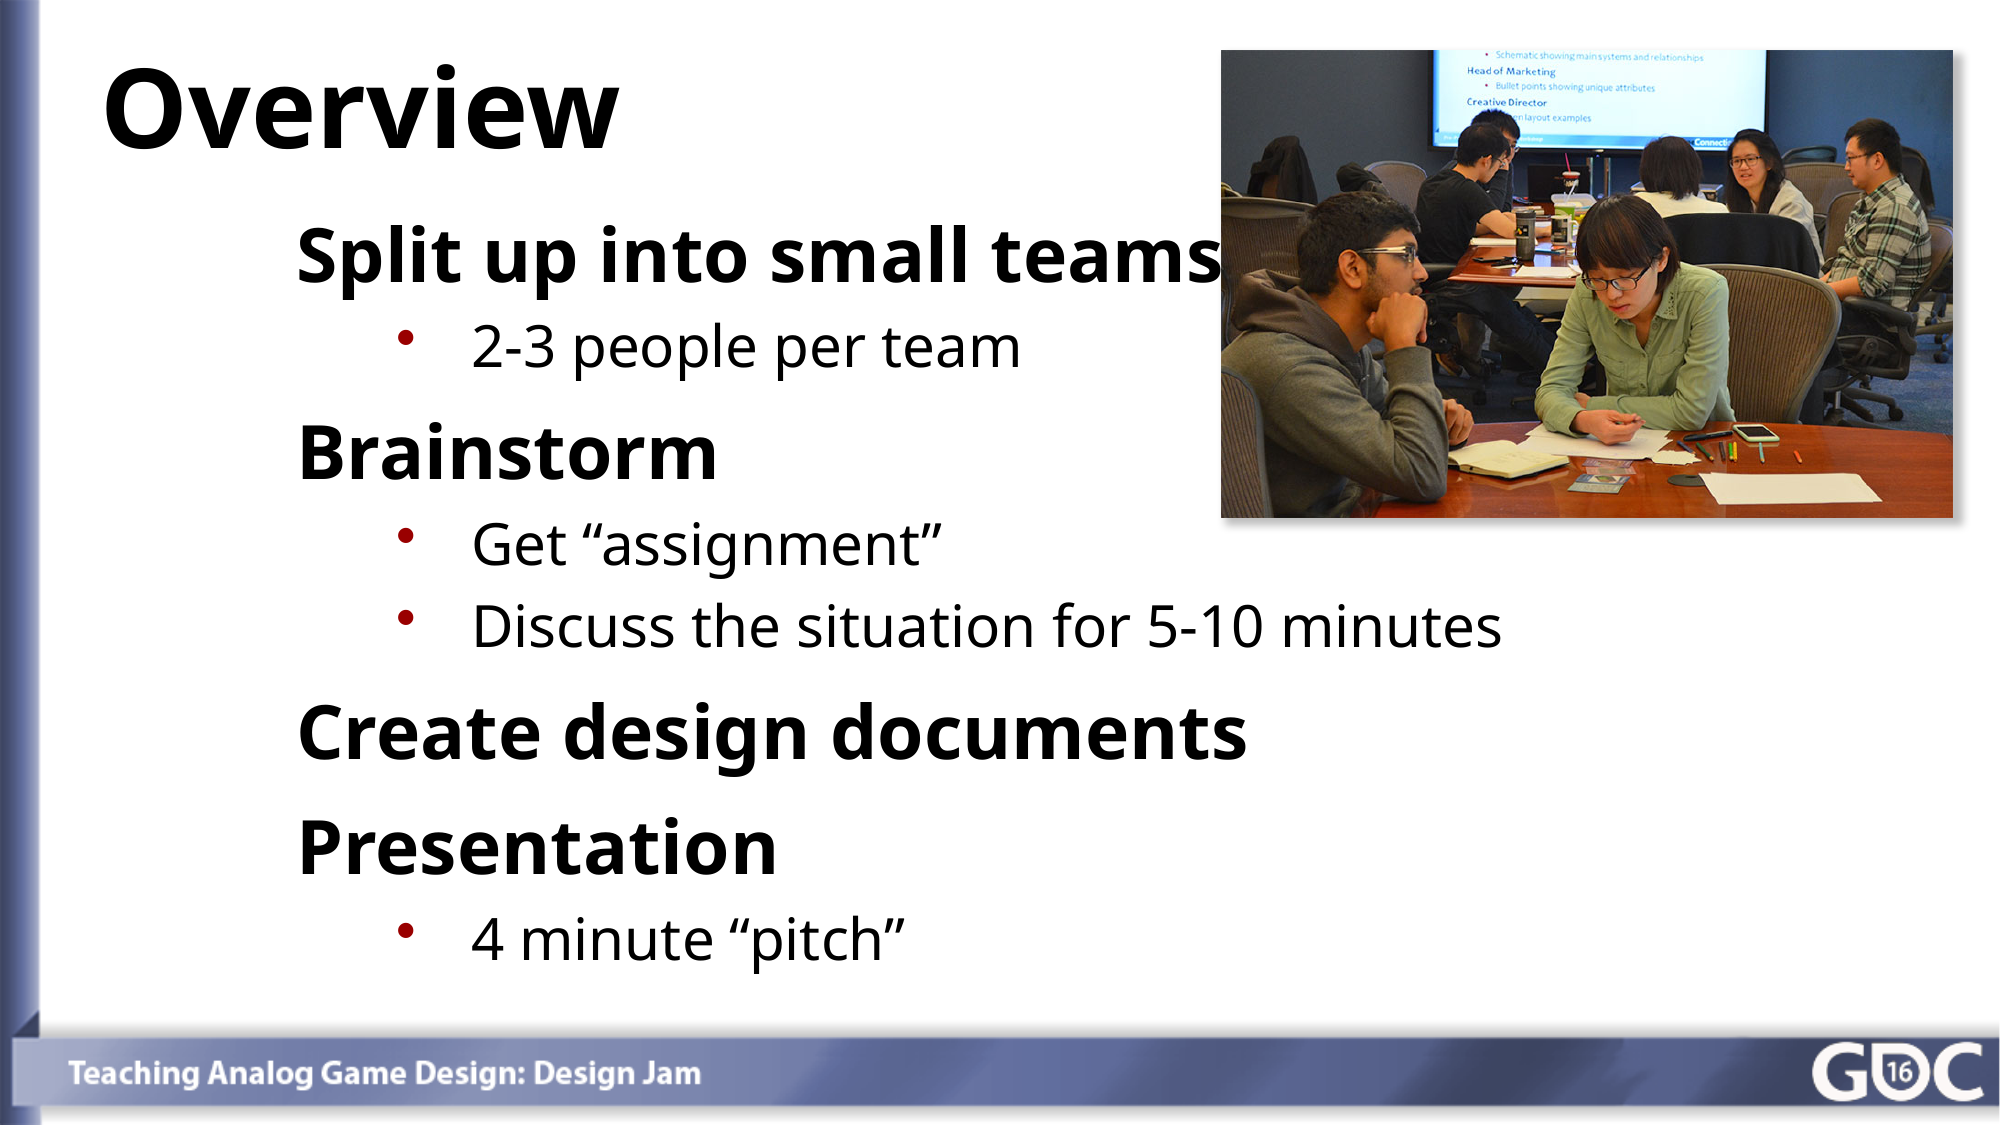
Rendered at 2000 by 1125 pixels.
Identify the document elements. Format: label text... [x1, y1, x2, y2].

text_box Overview [80, 28, 1362, 141]
picture [0, 0, 2000, 1125]
text_box Split up into small teams 2-3 people per team Brainstorm Get “assignment” Discuss the situation for 5-10 minutes Create design documents Presentation 4 minute “pitch” [276, 197, 1914, 999]
